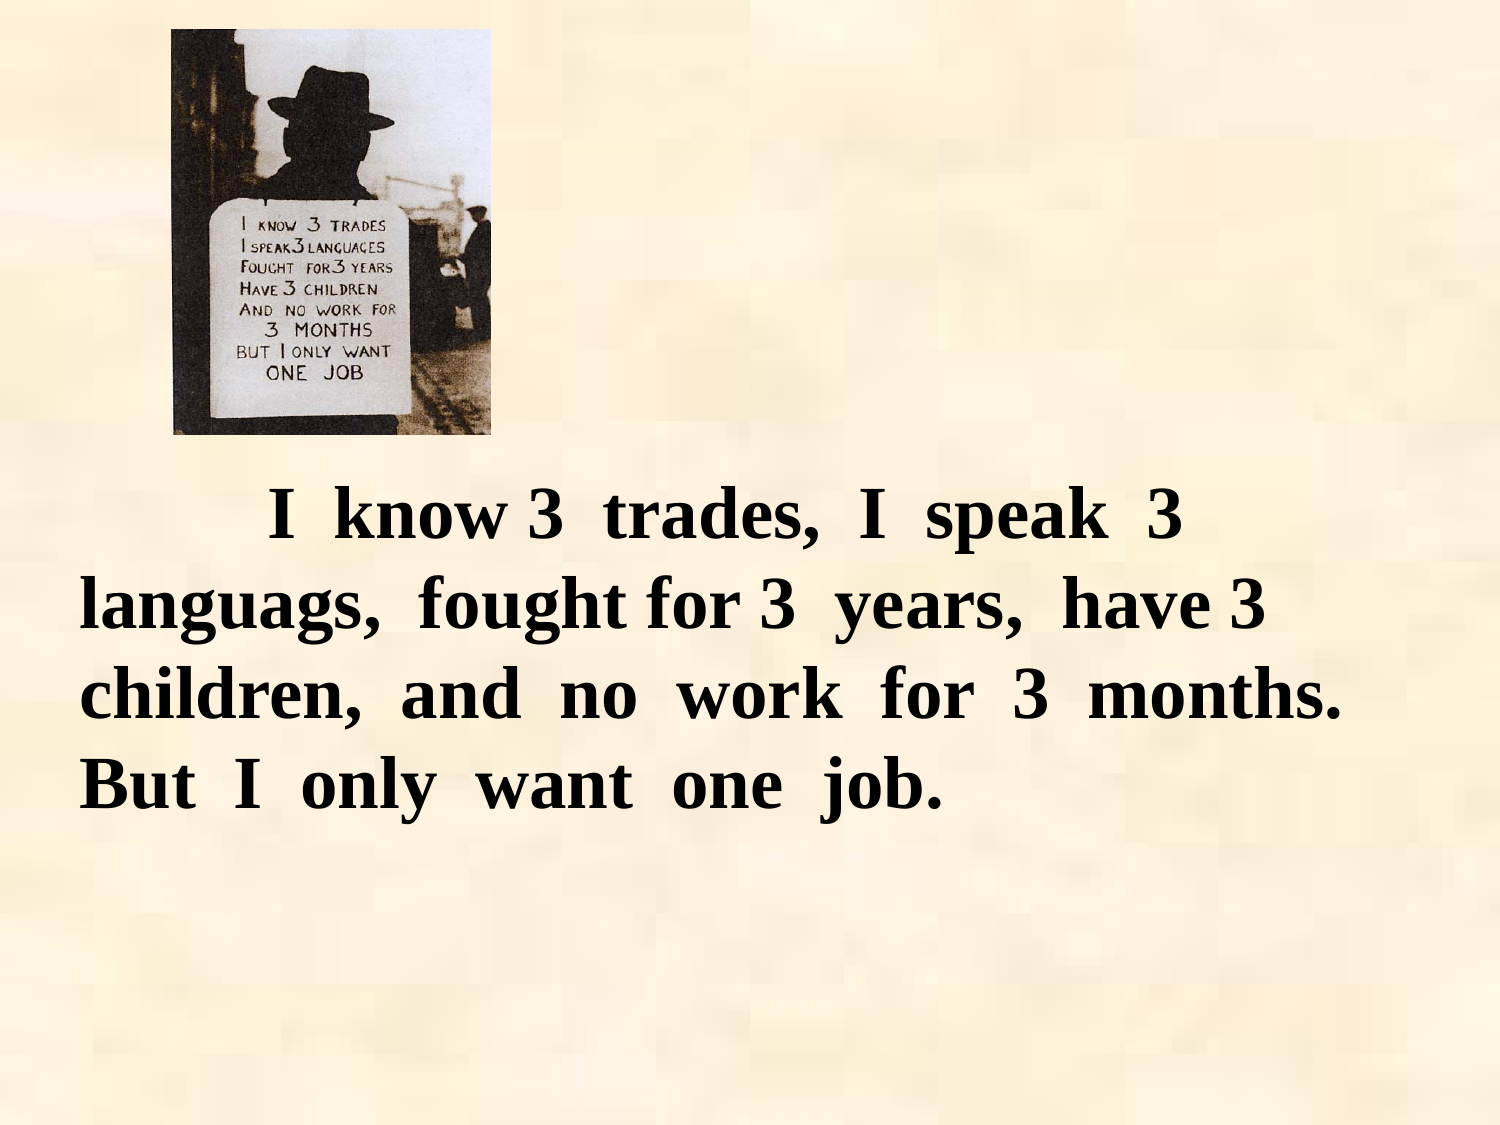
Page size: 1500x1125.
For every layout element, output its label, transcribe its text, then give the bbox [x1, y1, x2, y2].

text_box I know 3 trades, I speak 3 languags, fought for 3 years, have 3 children, and no work for 3 months. But I only want one job. [64, 456, 1436, 921]
picture [0, 0, 1500, 1125]
